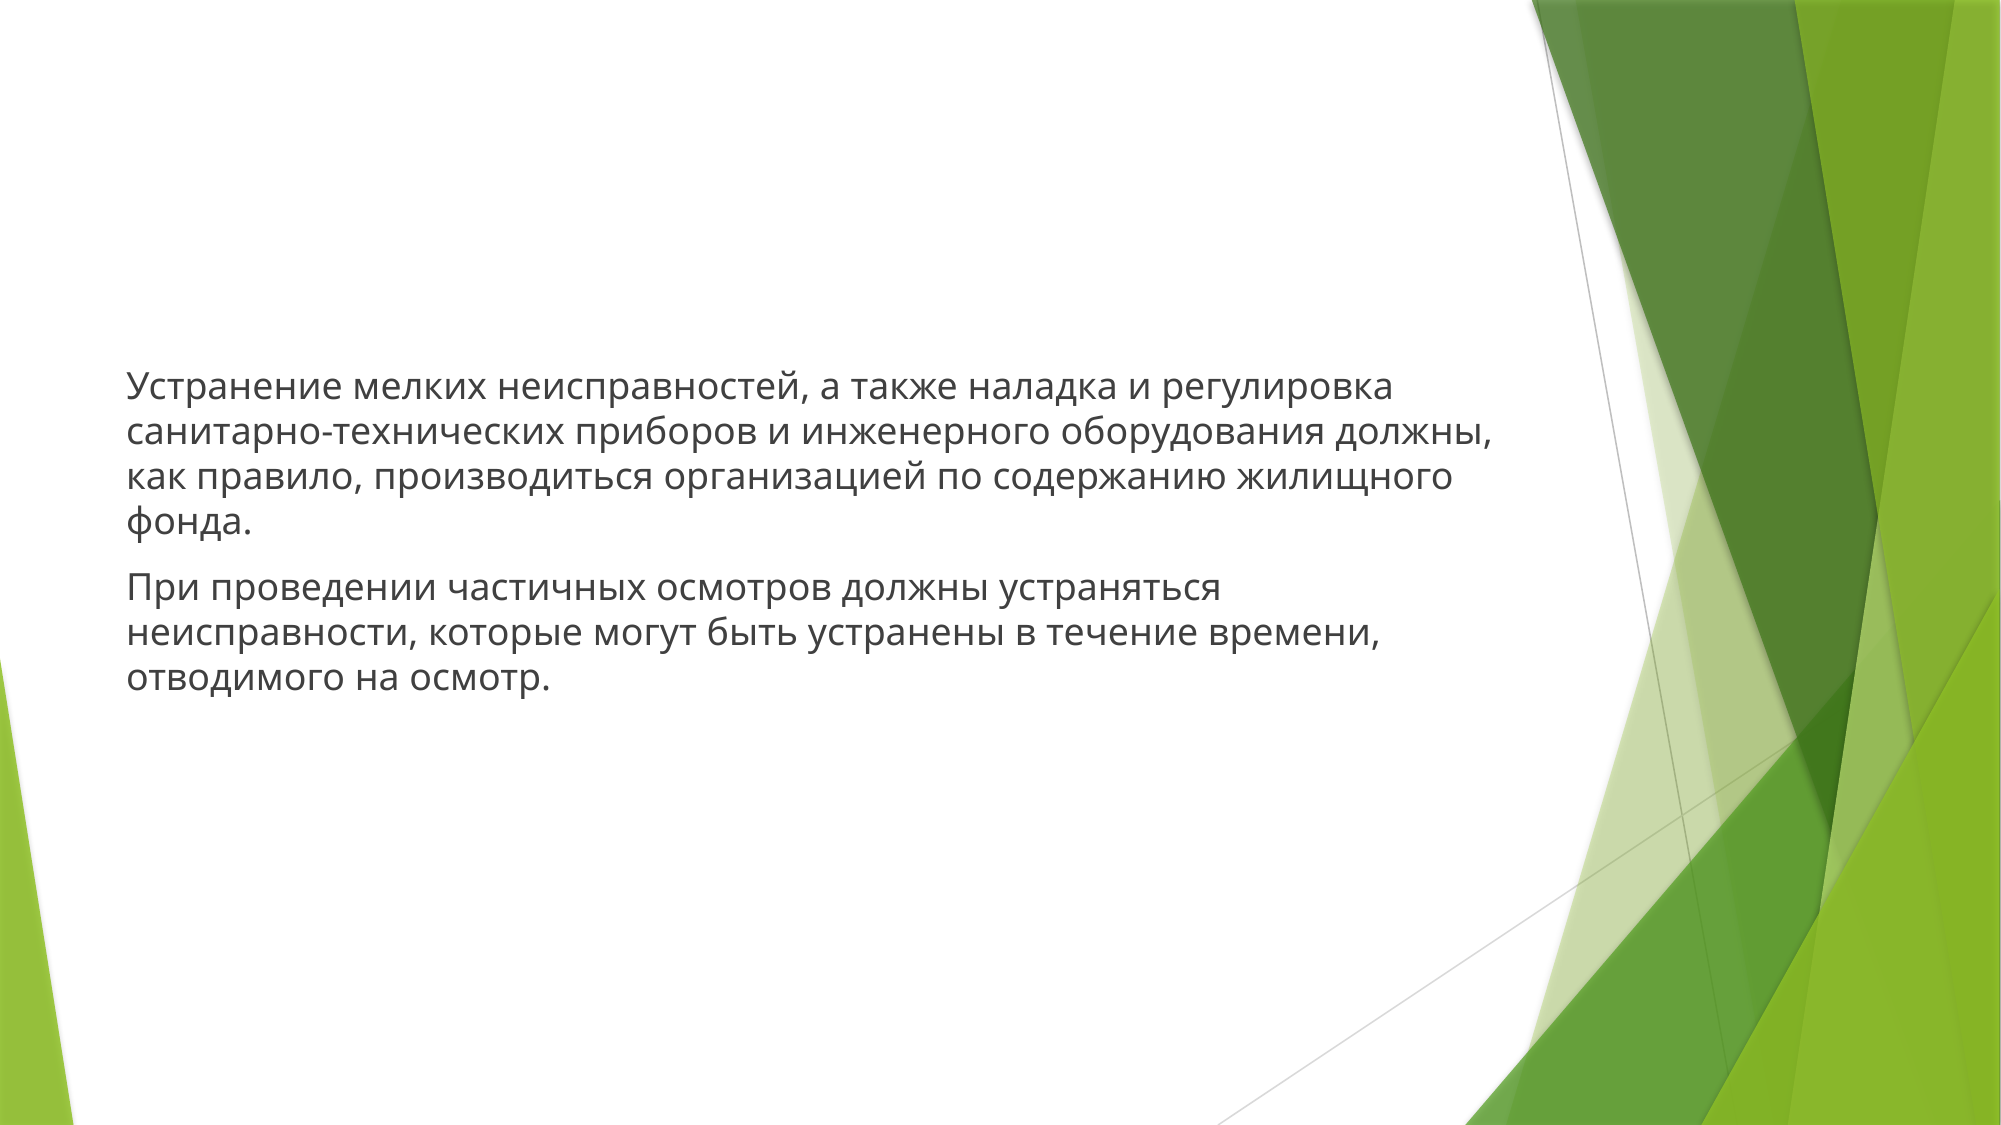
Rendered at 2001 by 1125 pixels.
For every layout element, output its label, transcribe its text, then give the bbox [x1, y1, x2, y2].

list Устранение мелких неисправностей, а также наладка и регулировка санитарно-технических приборов и инженерного оборудования должны, как правило, производиться организацией по содержанию жилищного фонда. При проведении частичных осмотров должны устраняться неисправности, которые могут быть устранены в течение времени, отводимого на осмотр. [111, 354, 1522, 992]
